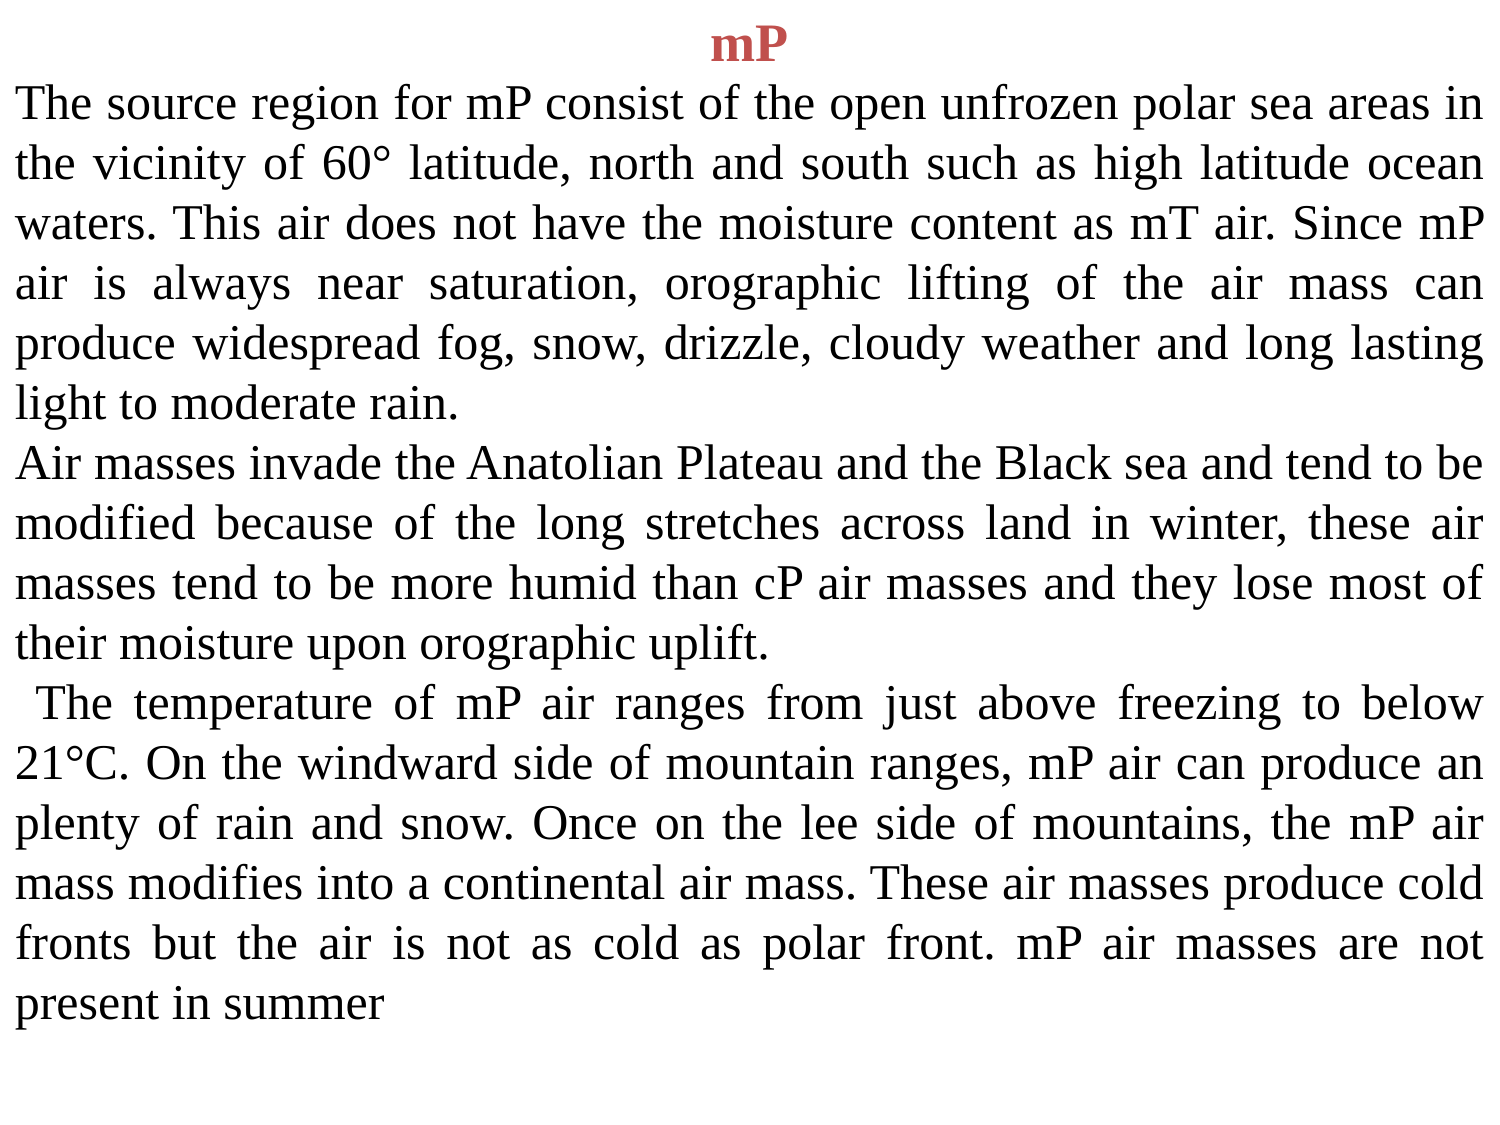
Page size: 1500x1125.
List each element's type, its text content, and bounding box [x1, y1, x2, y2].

text_box The source region for mP consist of the open unfrozen polar sea areas in the vicinity of 60° latitude, north and south such as high latitude ocean waters. This air does not have the moisture content as mT air. Since mP air is always near saturation, orographic lifting of the air mass can produce widespread fog, snow, drizzle, cloudy weather and long lasting light to moderate rain. Air masses invade the Anatolian Plateau and the Black sea and tend to be modified because of the long stretches across land in winter, these air masses tend to be more humid than cP air masses and they lose most of their moisture upon orographic uplift. The temperature of mP air ranges from just above freezing to below 21°C. On the windward side of mountain ranges, mP air can produce an plenty of rain and snow. Once on the lee side of mountains, the mP air mass modifies into a continental air mass. These air masses produce cold fronts but the air is not as cold as polar front. mP air masses are not present in summer [0, 62, 1500, 1038]
text_box mP [74, 0, 1425, 100]
